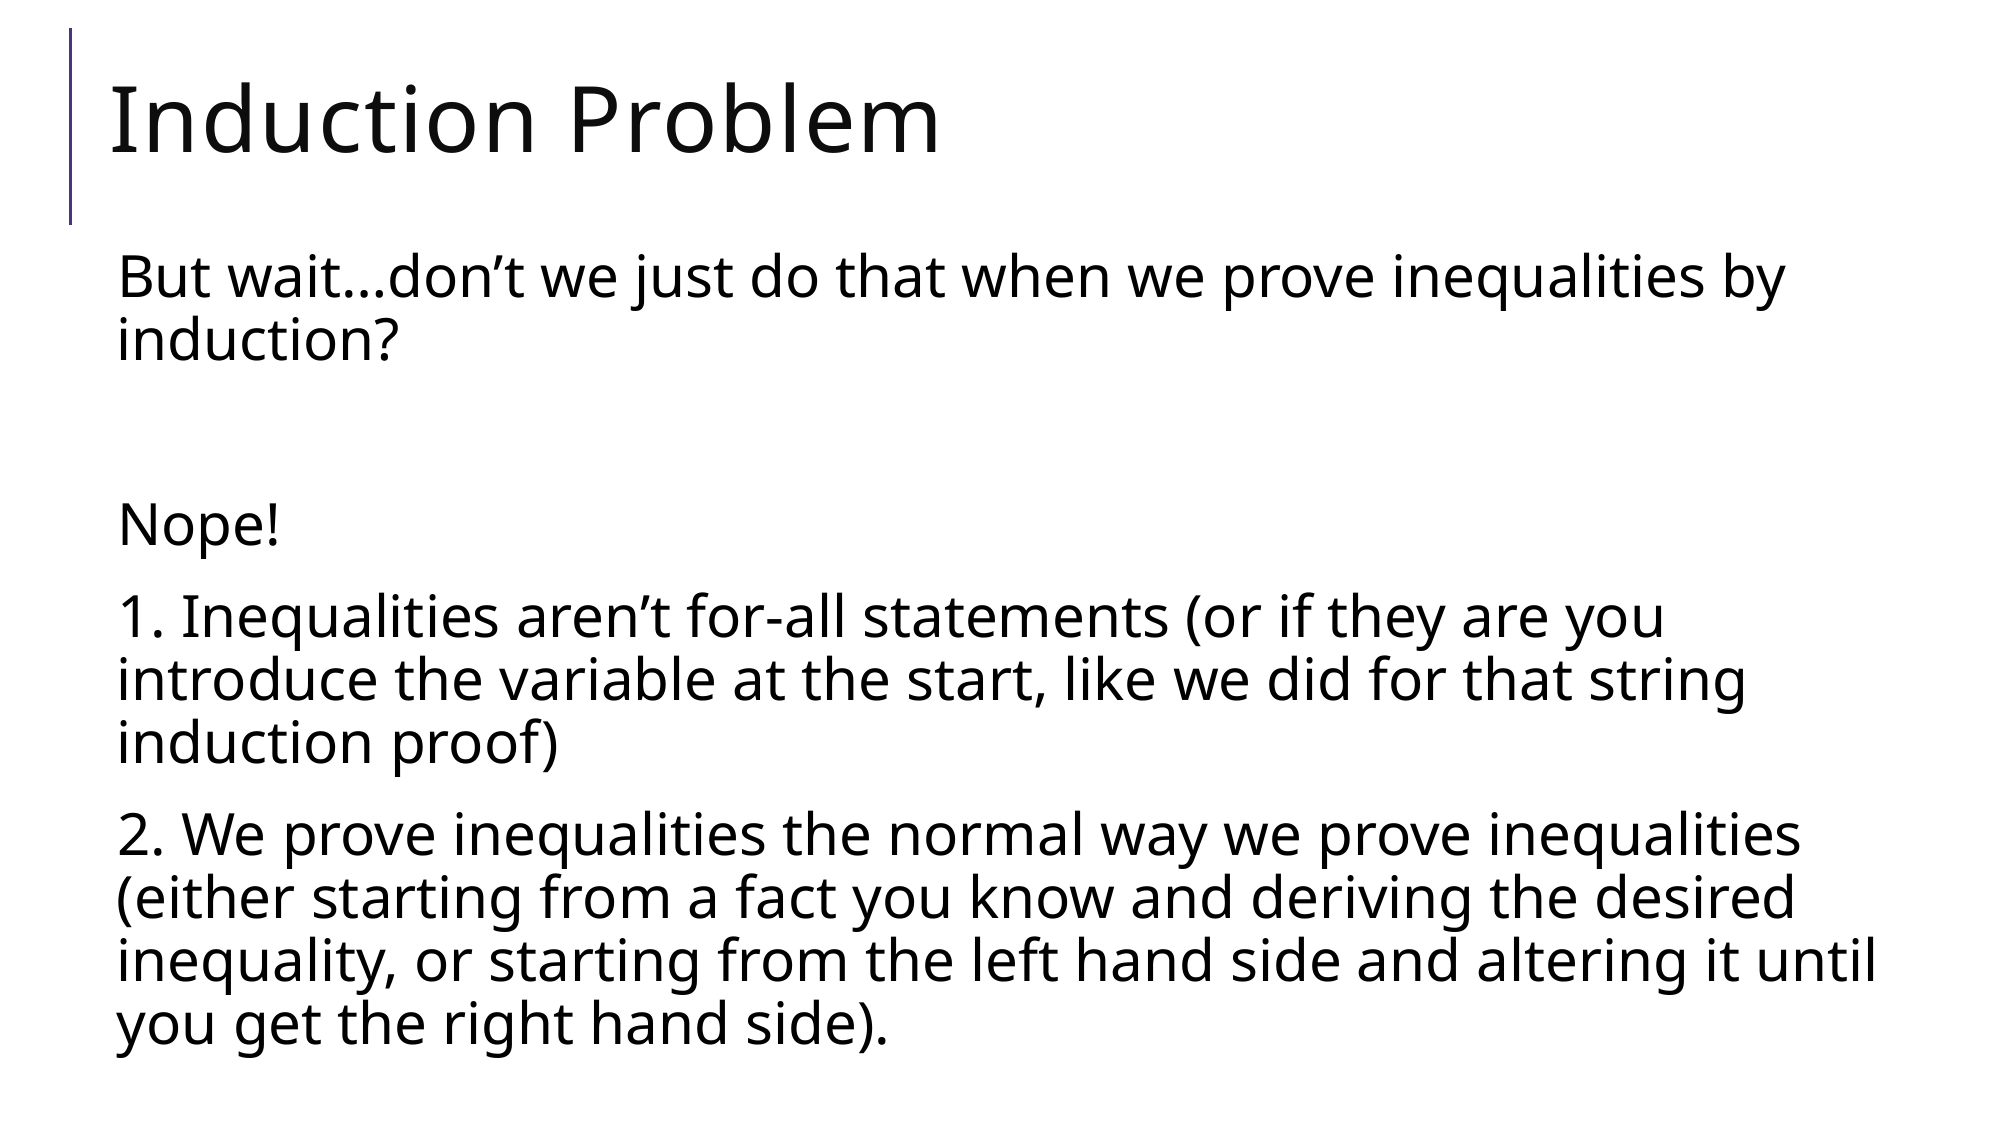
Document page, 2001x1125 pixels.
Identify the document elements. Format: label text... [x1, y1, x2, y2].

list But wait…don’t we just do that when we prove inequalities by induction? Nope! 1. Inequalities aren’t for-all statements (or if they are you introduce the variable at the start, like we did for that string induction proof) 2. We prove inequalities the normal way we prove inequalities (either starting from a fact you know and deriving the desired inequality, or starting from the left hand side and altering it until you get the right hand side). [94, 240, 1930, 1035]
title Induction Problem [94, 43, 1930, 210]
